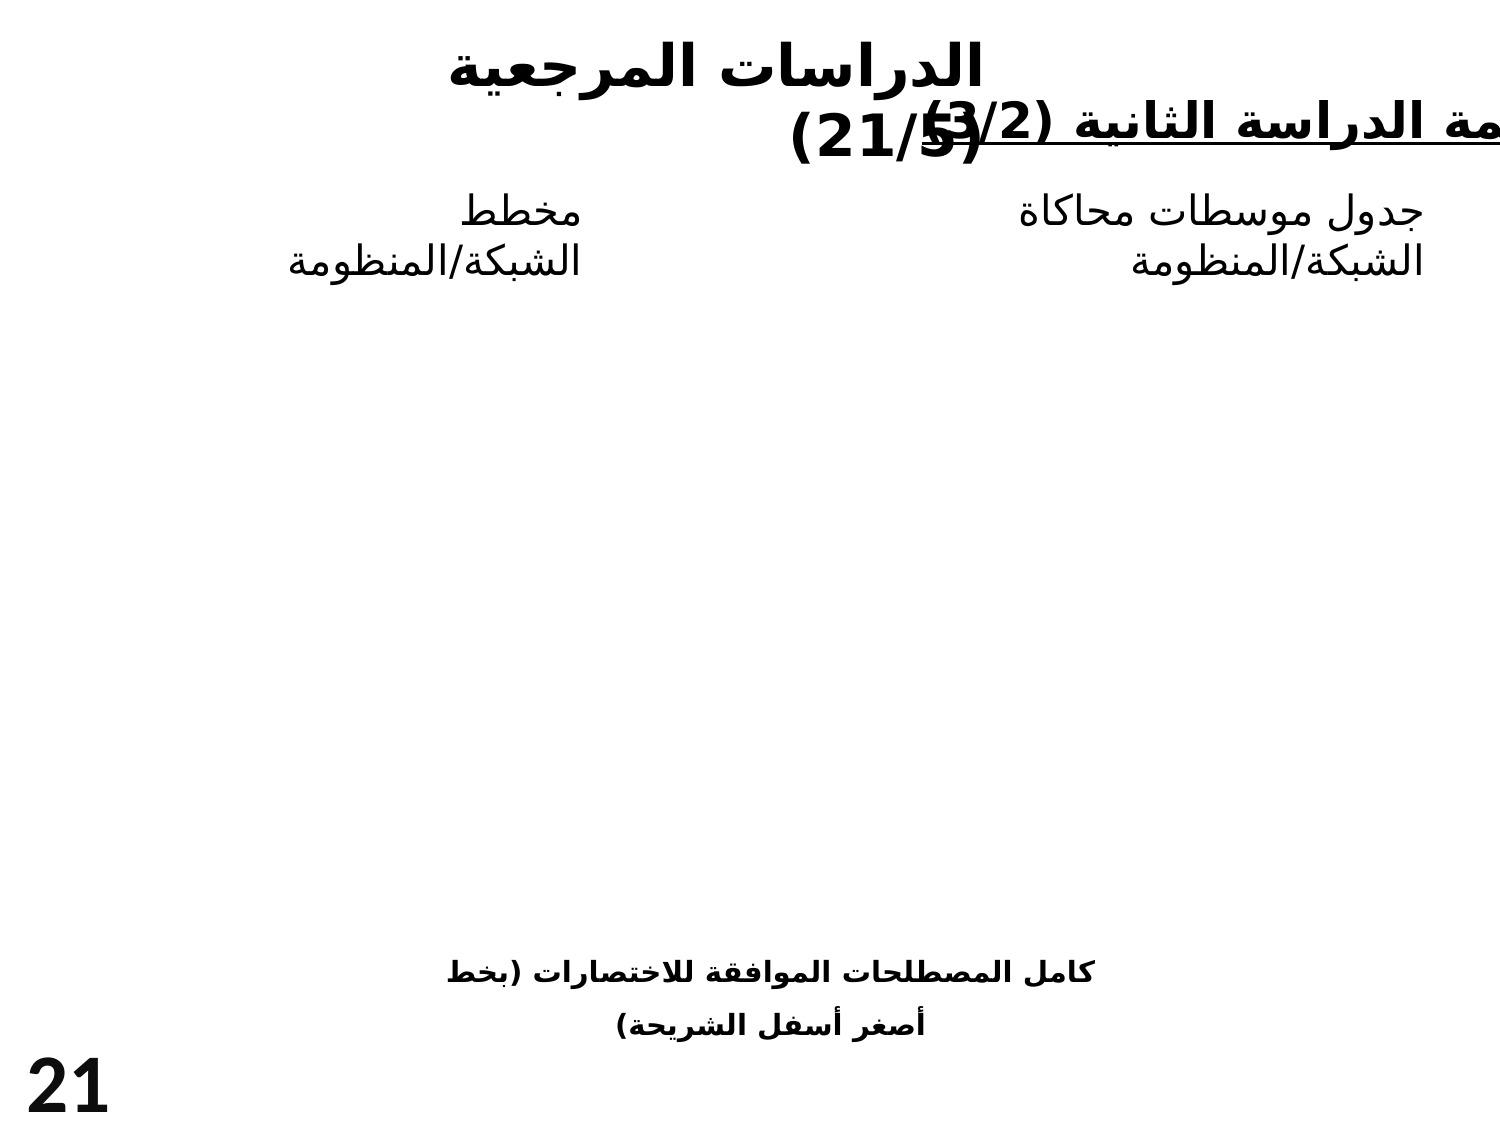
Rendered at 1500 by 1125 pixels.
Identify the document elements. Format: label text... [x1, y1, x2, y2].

text_box تتمة الدراسة الثانية (3/2) [907, 81, 1500, 157]
text_box الدراسات المرجعية (21/5) [431, 20, 1000, 176]
slide_number 21 [11, 1048, 173, 1109]
text_box جدول موسطات محاكاة الشبكة/المنظومة [868, 176, 1440, 292]
text_box كامل المصطلحات الموافقة للاختصارات (بخط أصغر أسفل الشريحة) [395, 928, 1146, 1049]
text_box مخطط الشبكة/المنظومة [207, 176, 598, 292]
